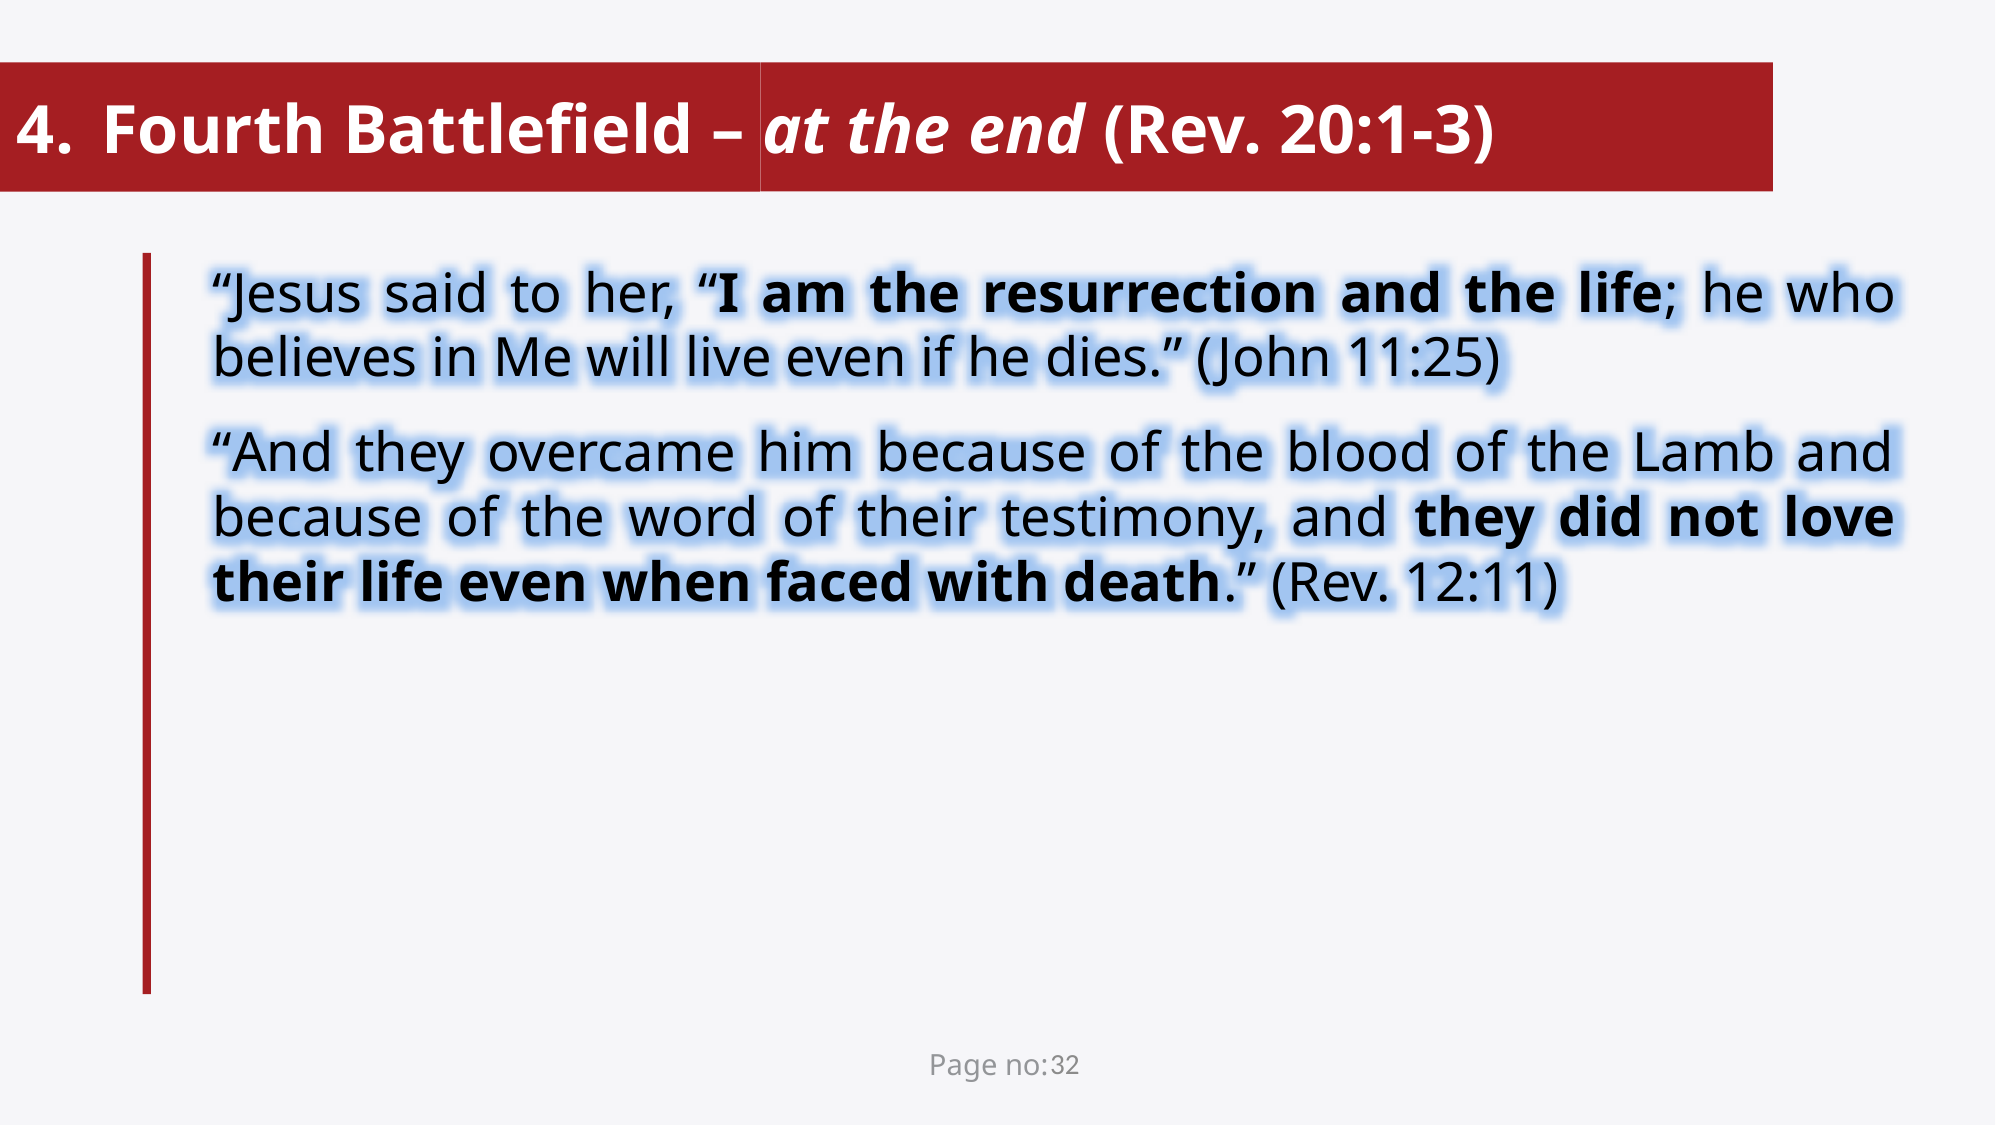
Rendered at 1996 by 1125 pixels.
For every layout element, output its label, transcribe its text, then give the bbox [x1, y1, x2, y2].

text_box “Jesus said to her, “I am the resurrection and the life; he who believes in Me will live even if he dies.” (John 11:25) [198, 250, 1911, 396]
text_box “And they overcame him because of the blood of the Lamb and because of the word of their testimony, and they did not love their life even when faced with death.” (Rev. 12:11) [198, 409, 1911, 620]
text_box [1, 62, 1799, 192]
